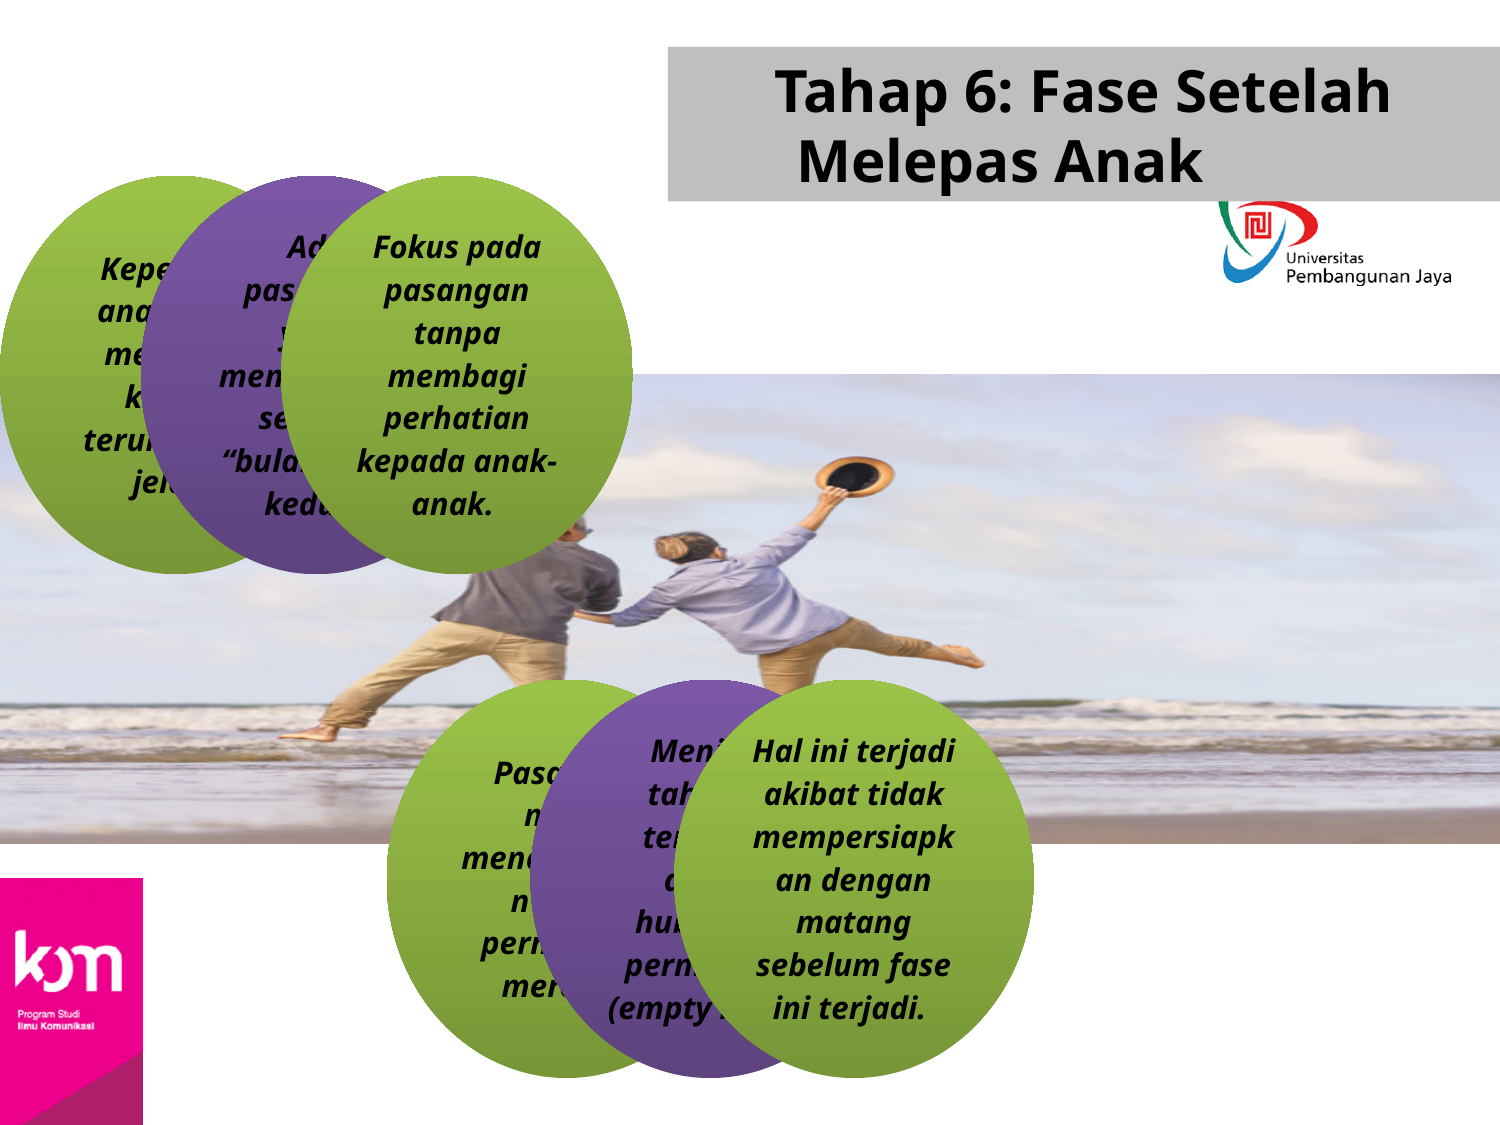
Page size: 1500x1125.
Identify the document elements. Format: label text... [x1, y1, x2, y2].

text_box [386, 679, 1465, 1079]
text_box Tahap 6: Fase Setelah Melepas Anak [667, 46, 1500, 202]
picture [1218, 175, 1452, 286]
picture [0, 374, 1500, 844]
picture [0, 878, 143, 1125]
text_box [0, 175, 1055, 575]
